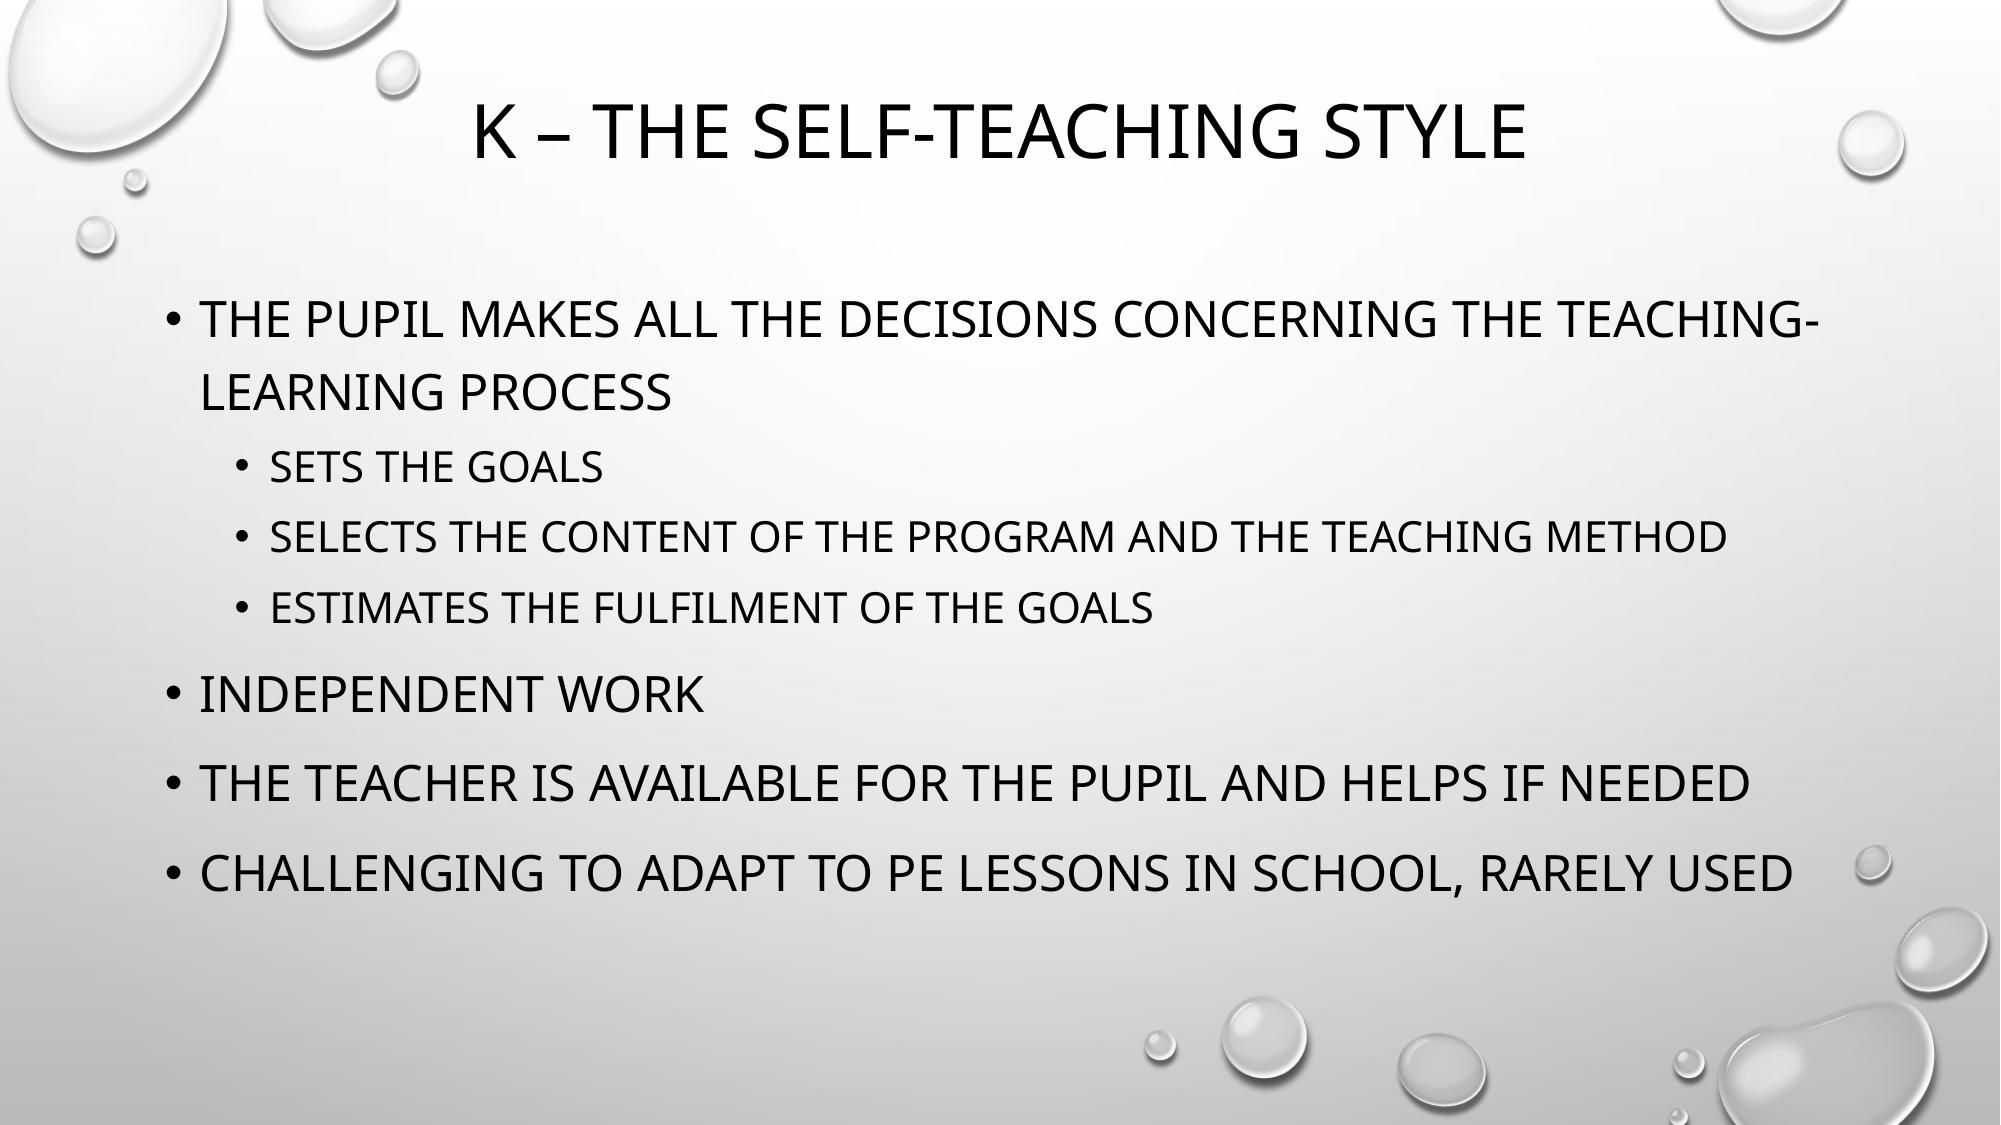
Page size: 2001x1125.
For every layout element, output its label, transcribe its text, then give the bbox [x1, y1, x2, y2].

list The pupil makes all the decisions concerning the teaching-learning process Sets the goals Selects the content of the program and the teaching method Estimates the fulfilment of the goals Independent work The teacher is available for the pupil and helps if needed Challenging to adapt to PE lessons in school, rarely used [149, 268, 1850, 1011]
picture [0, 0, 2000, 1125]
title K – THE SELF-TEACHING STYLE [149, 34, 1851, 235]
